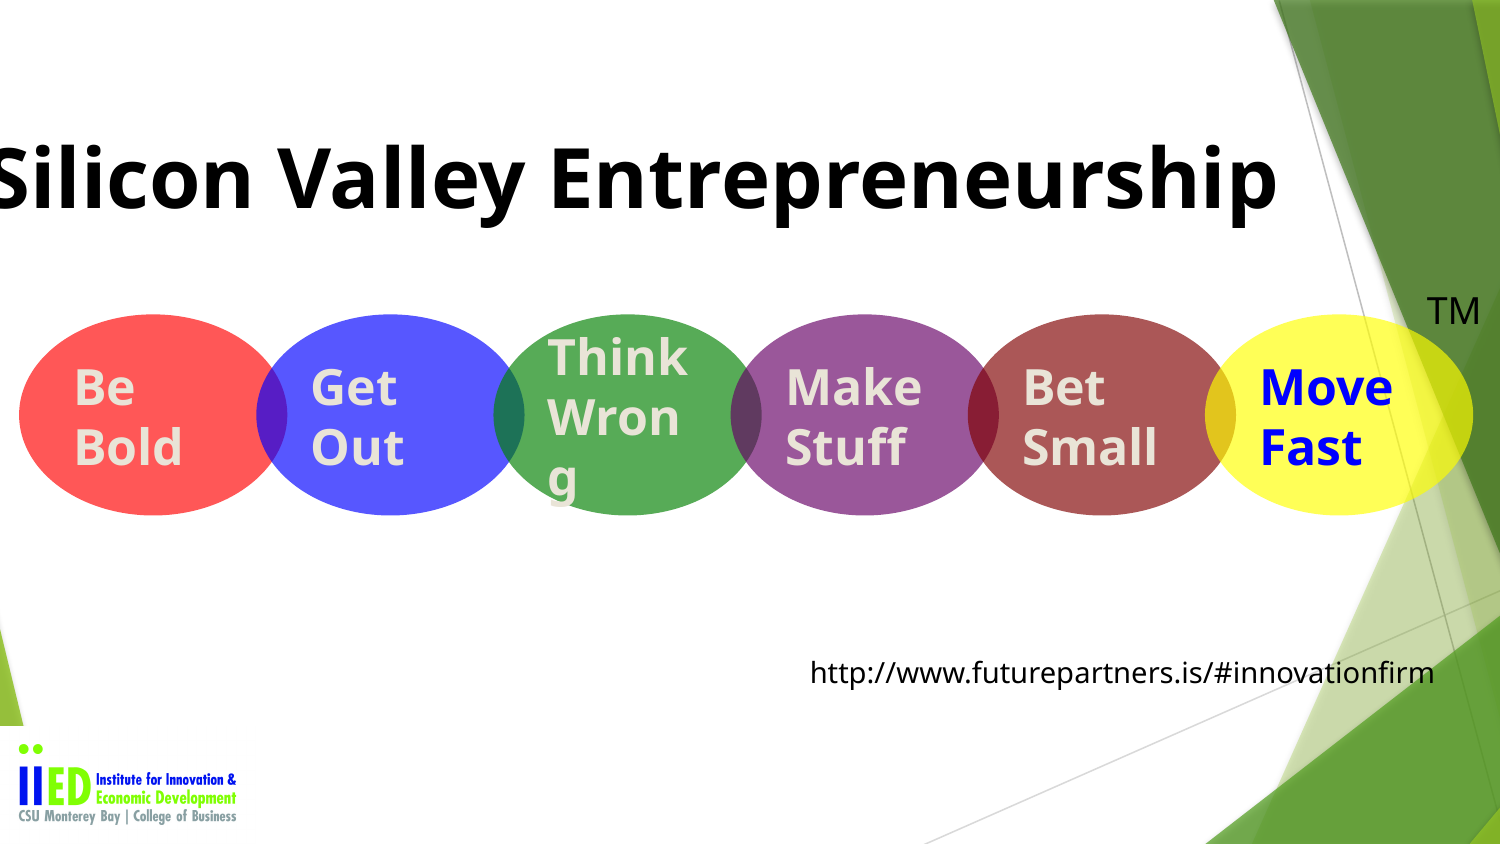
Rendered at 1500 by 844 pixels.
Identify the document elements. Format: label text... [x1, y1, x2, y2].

text_box Make Stuff [730, 314, 983, 516]
text_box Think Wrong [493, 314, 746, 516]
text_box TM [1412, 279, 1497, 340]
text_box http://www.futurepartners.is/#innovationfirm [795, 646, 1451, 697]
picture [0, 726, 256, 844]
text_box Bet Small [967, 314, 1220, 516]
text_box Move Fast [1204, 314, 1474, 516]
text_box Be Bold [19, 314, 272, 516]
text_box Get Out [256, 314, 509, 516]
text_box Silicon Valley Entrepreneurship [0, 117, 1296, 233]
